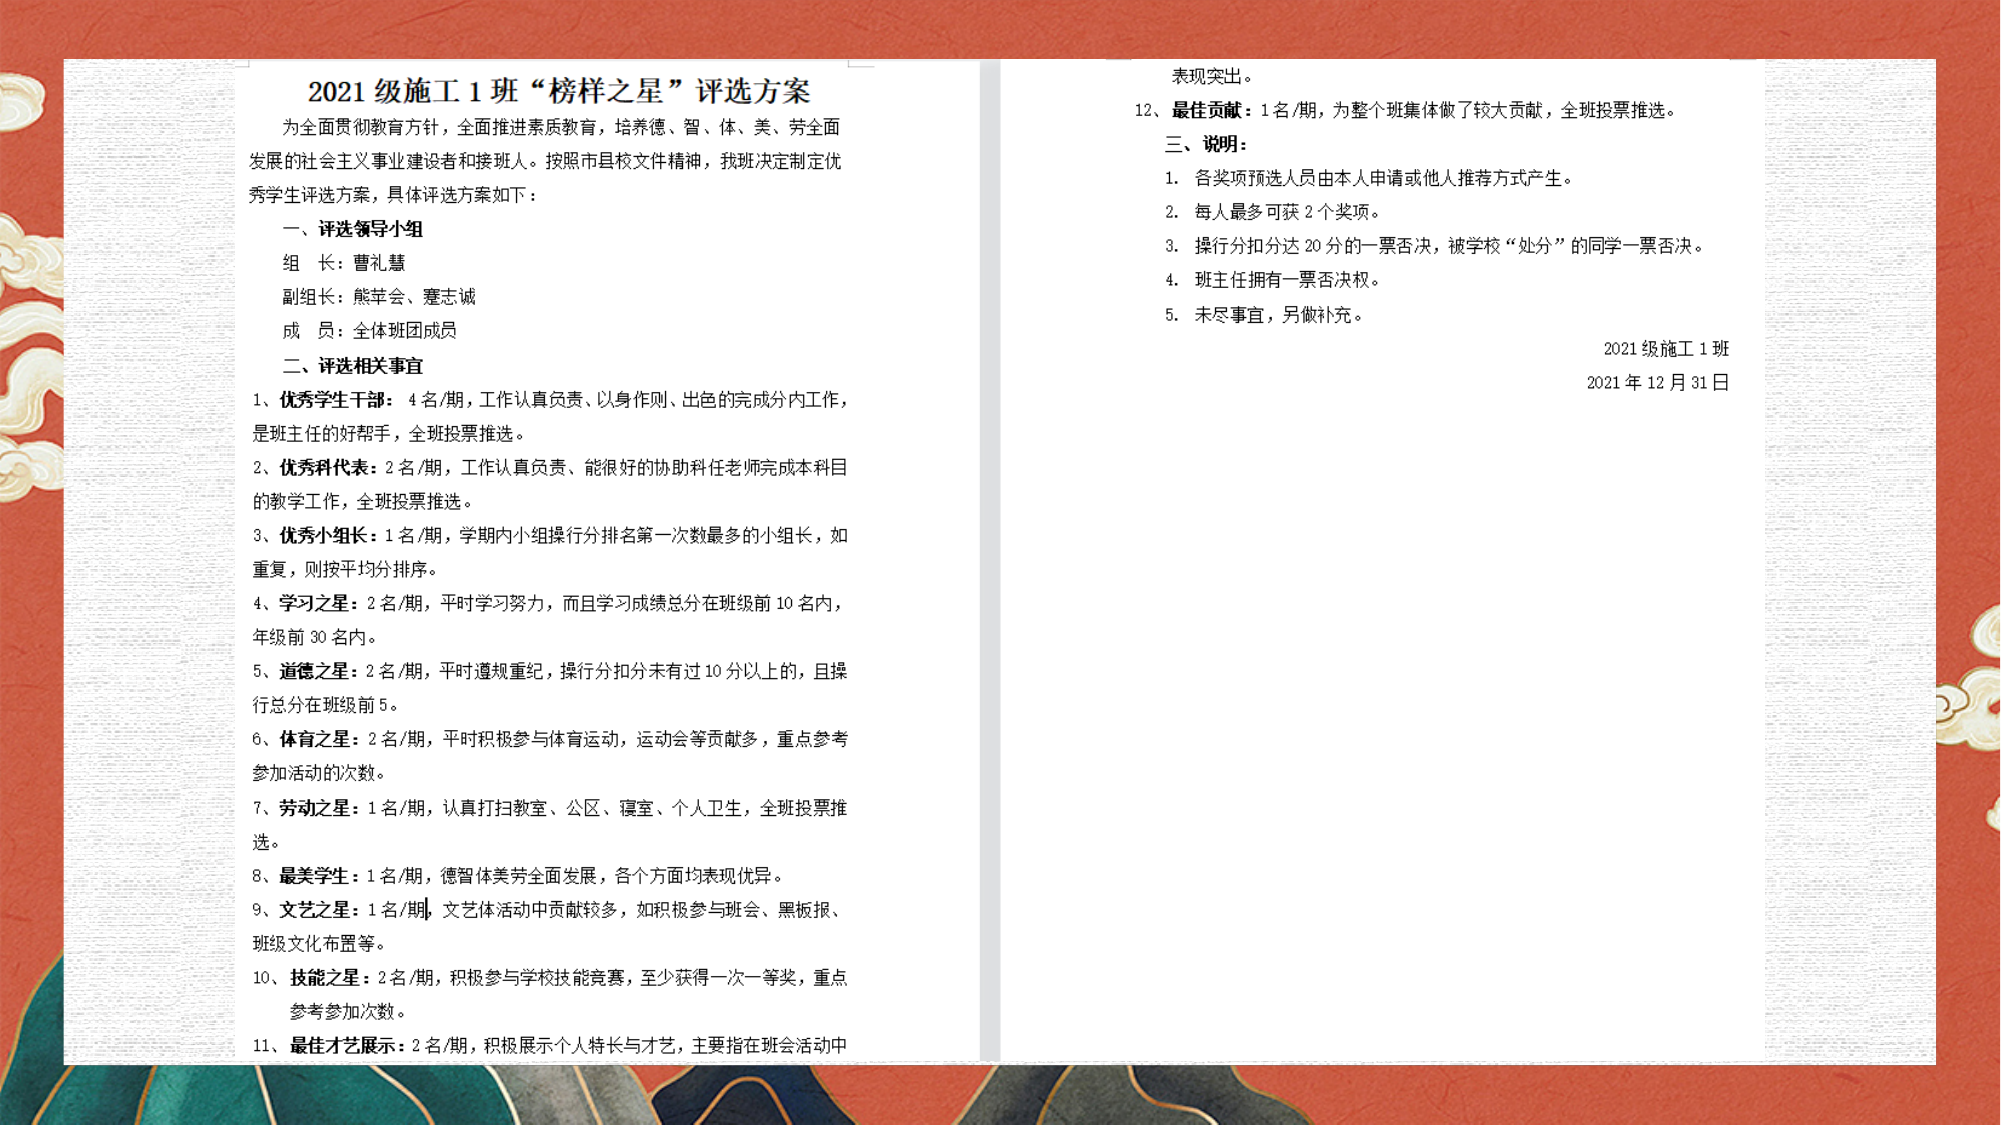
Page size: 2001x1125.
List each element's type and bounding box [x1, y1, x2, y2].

text_box [63, 58, 1937, 1067]
picture [0, 0, 2001, 1125]
